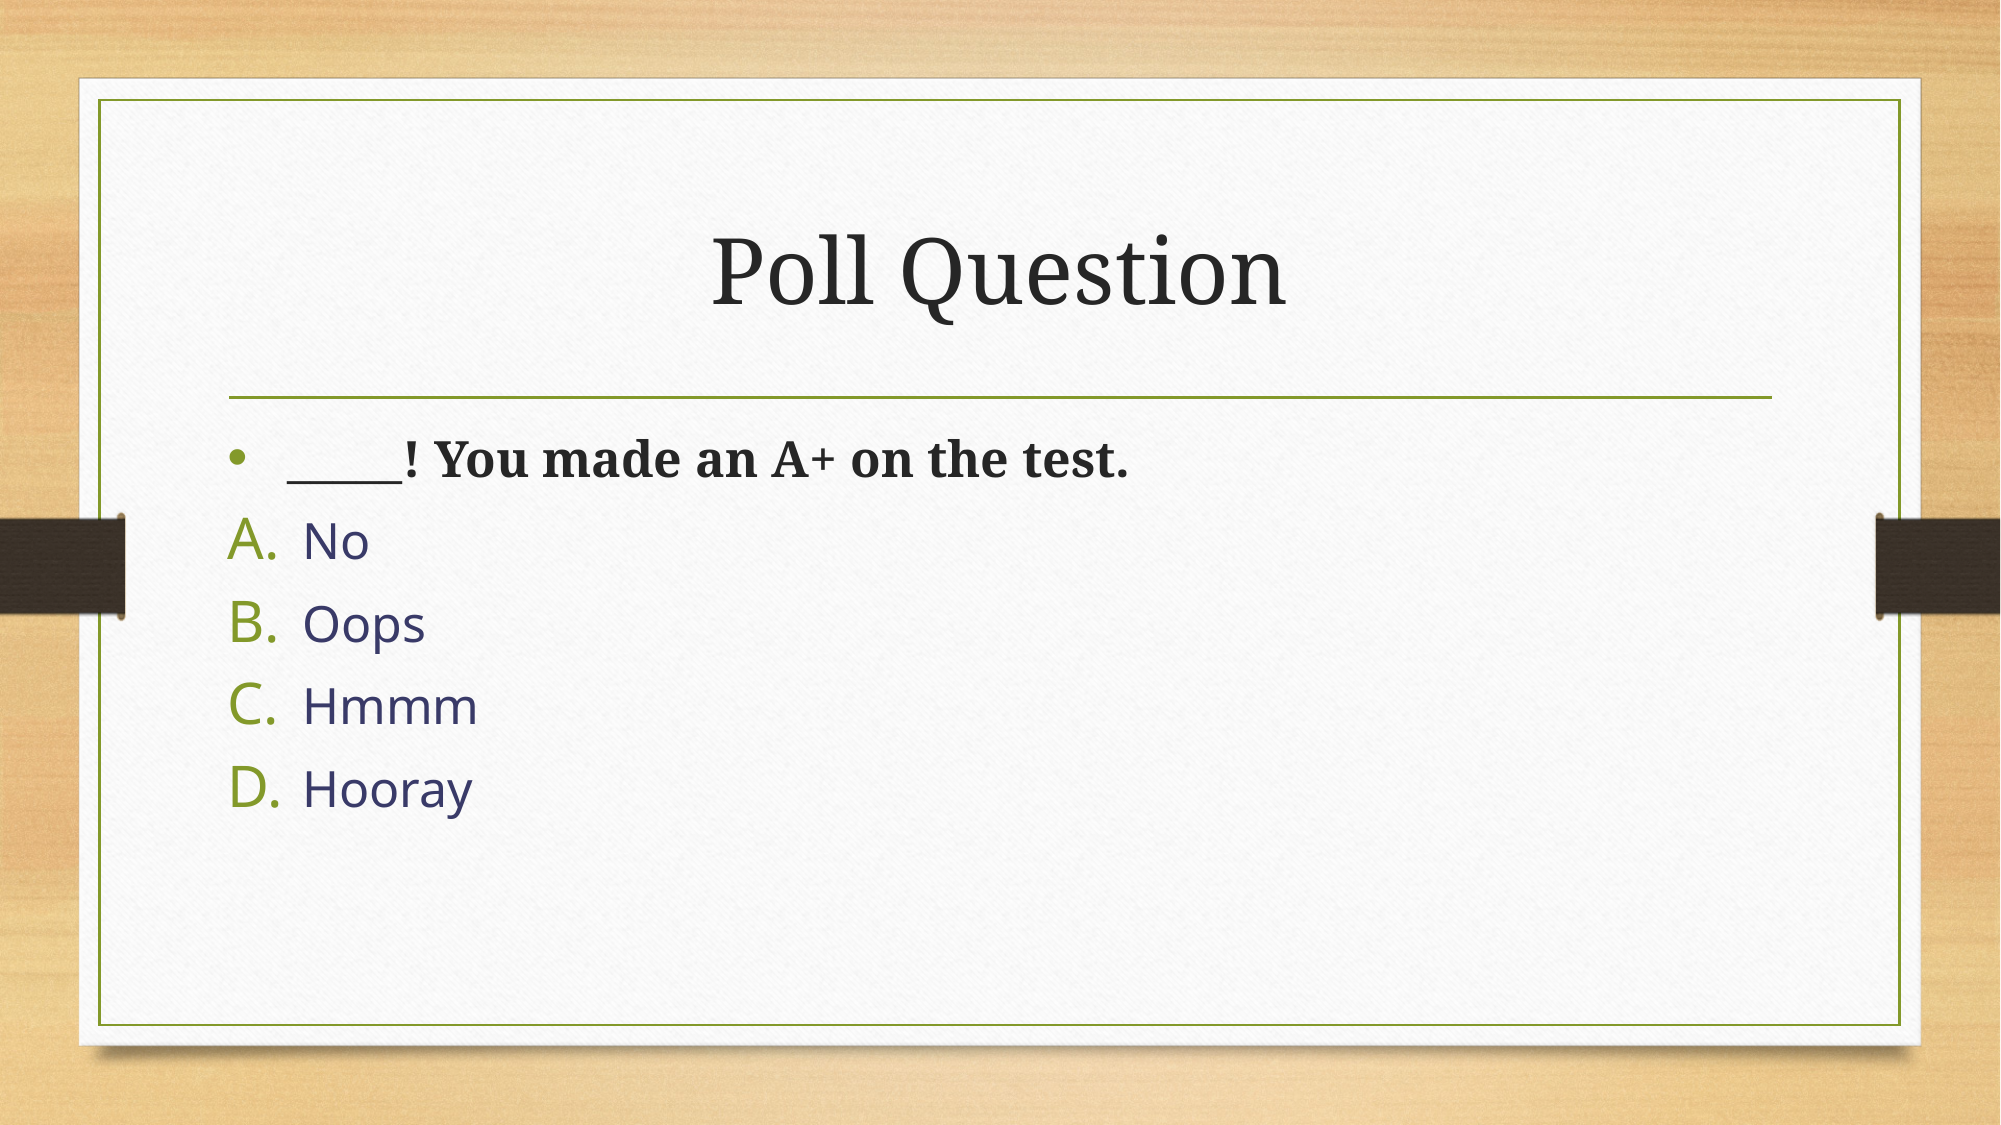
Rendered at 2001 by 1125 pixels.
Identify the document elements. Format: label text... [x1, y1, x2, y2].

title Poll Question [212, 161, 1788, 375]
list _____! You made an A+ on the test. No Oops Hmmm Hooray [212, 419, 1788, 964]
picture [0, 0, 2001, 1125]
